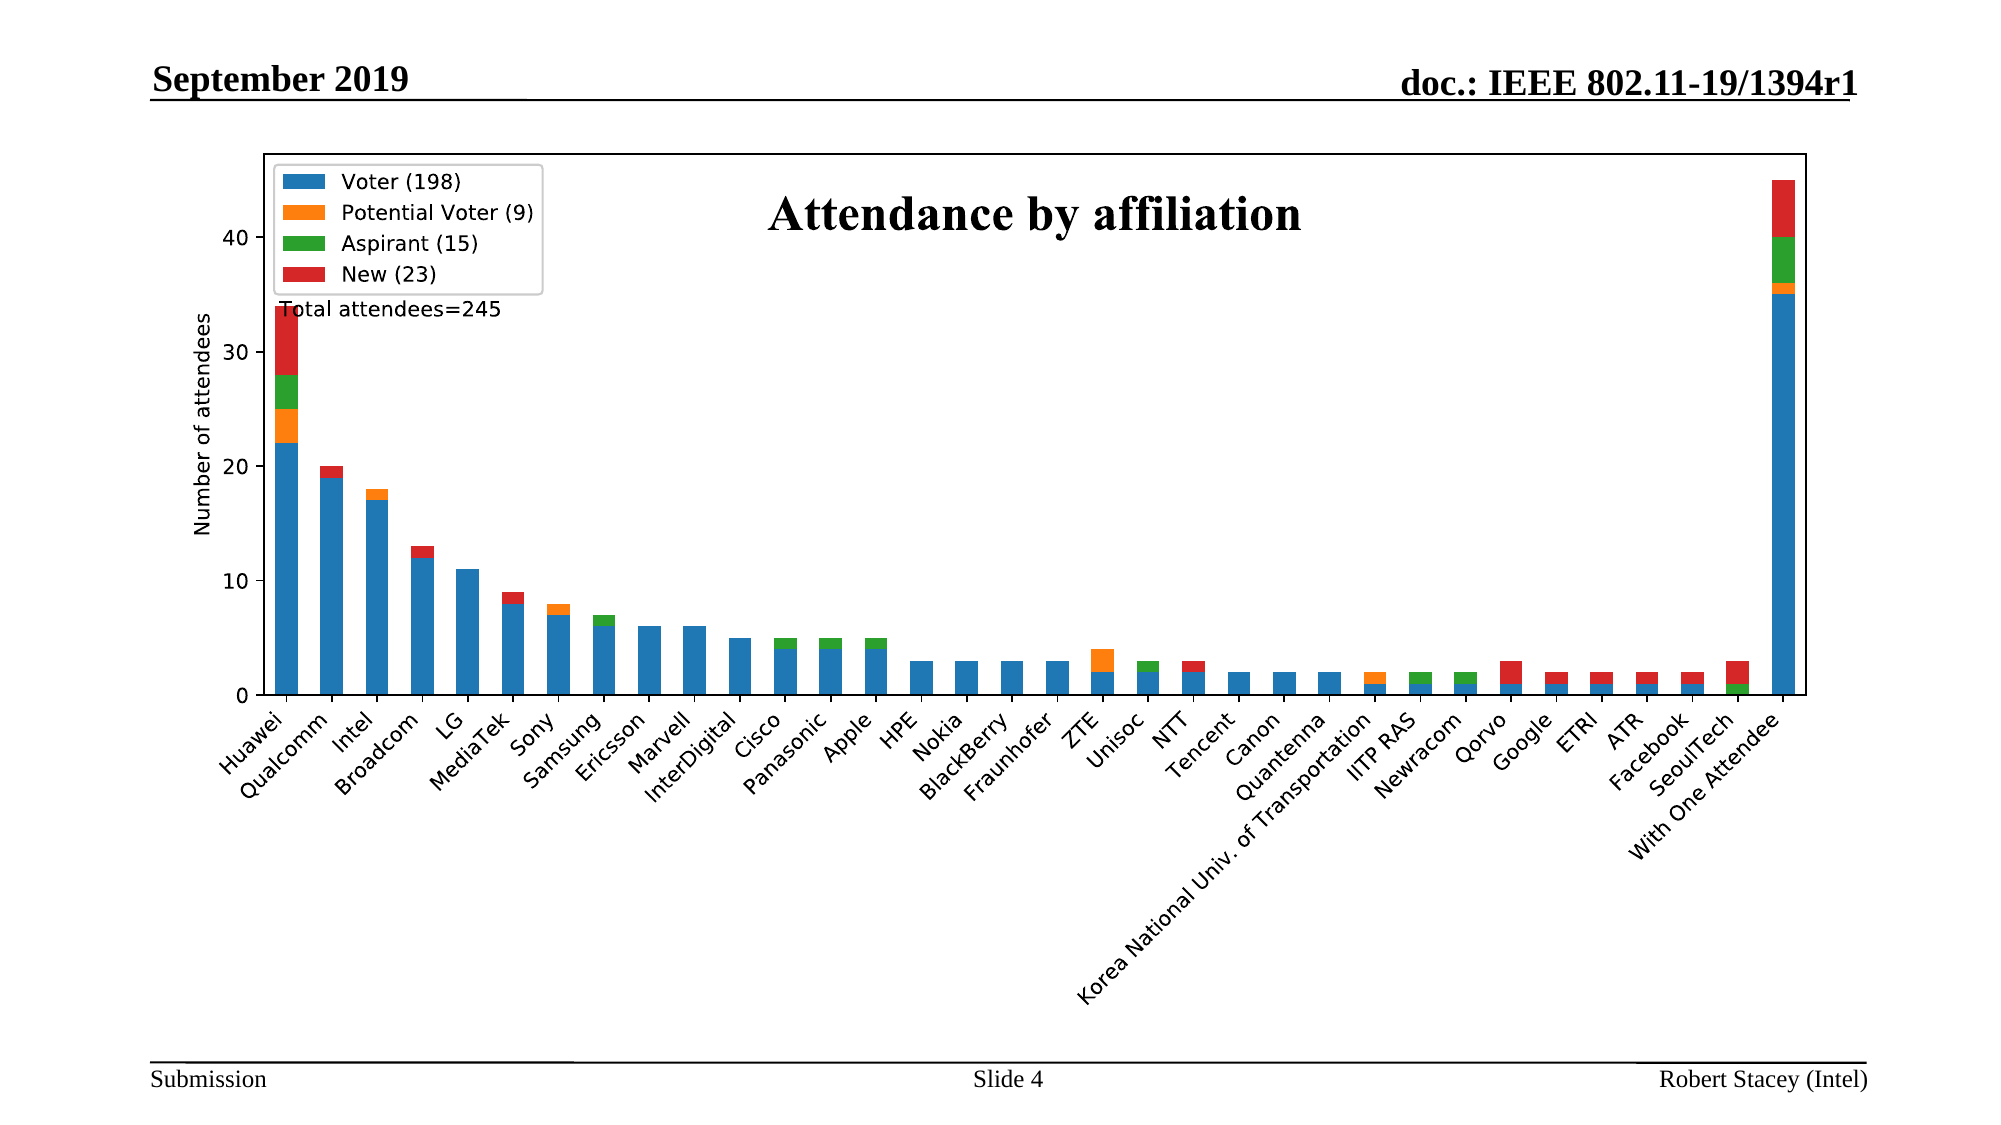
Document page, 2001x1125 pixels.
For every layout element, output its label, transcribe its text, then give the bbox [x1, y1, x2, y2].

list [169, 125, 1838, 1038]
slide_number Slide 4 [950, 1061, 1067, 1123]
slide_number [152, 54, 563, 100]
footer Robert Stacey (Intel) [1171, 1061, 1869, 1093]
